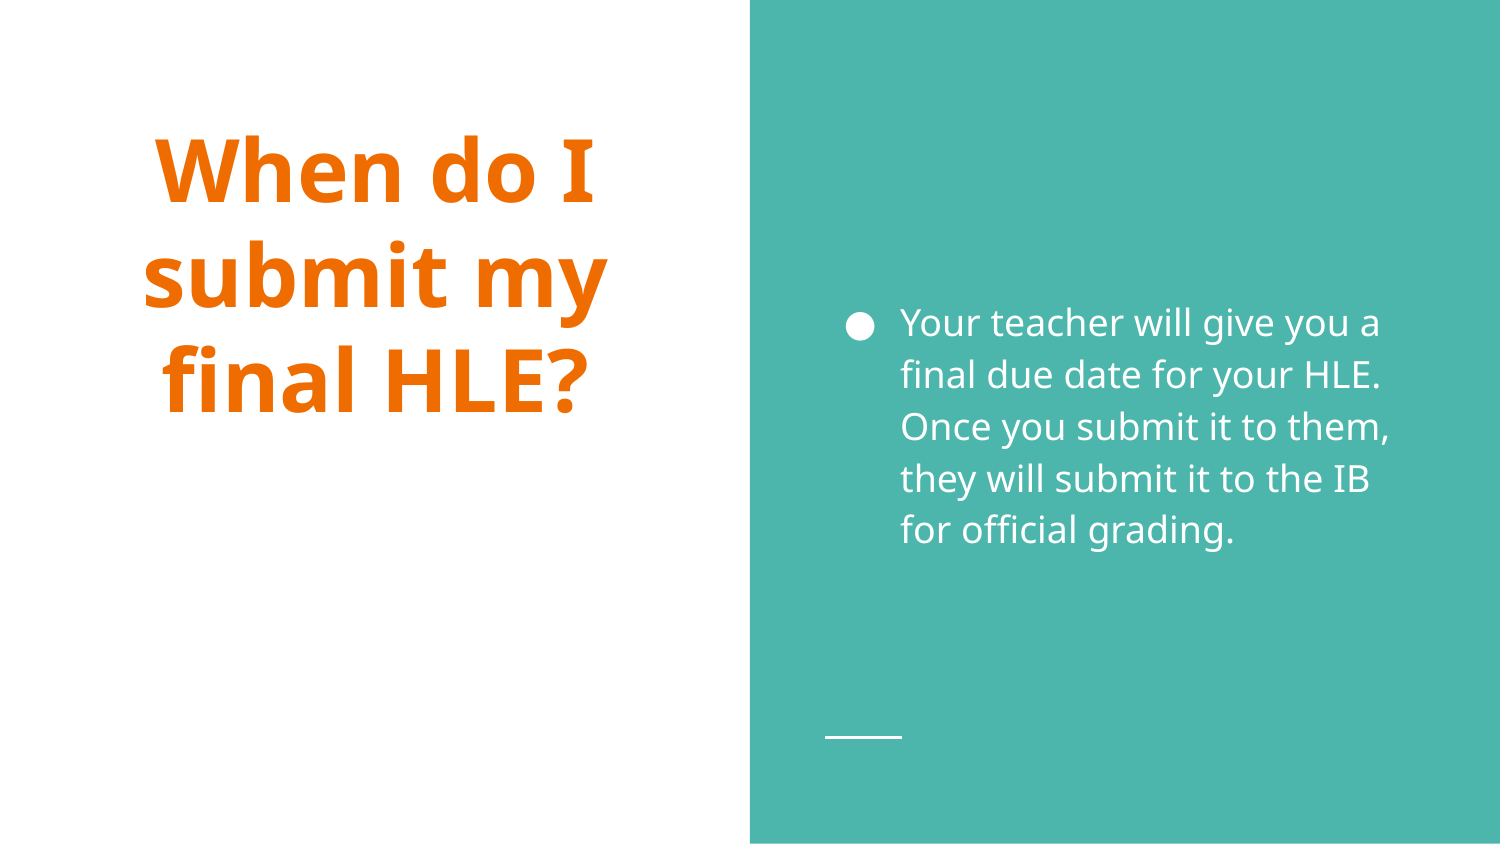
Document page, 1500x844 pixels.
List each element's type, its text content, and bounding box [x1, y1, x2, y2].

title When do I submit my final HLE? [43, 170, 708, 446]
list Your teacher will give you a final due date for your HLE. Once you submit it to them, they will submit it to the IB for official grading. [810, 118, 1440, 725]
